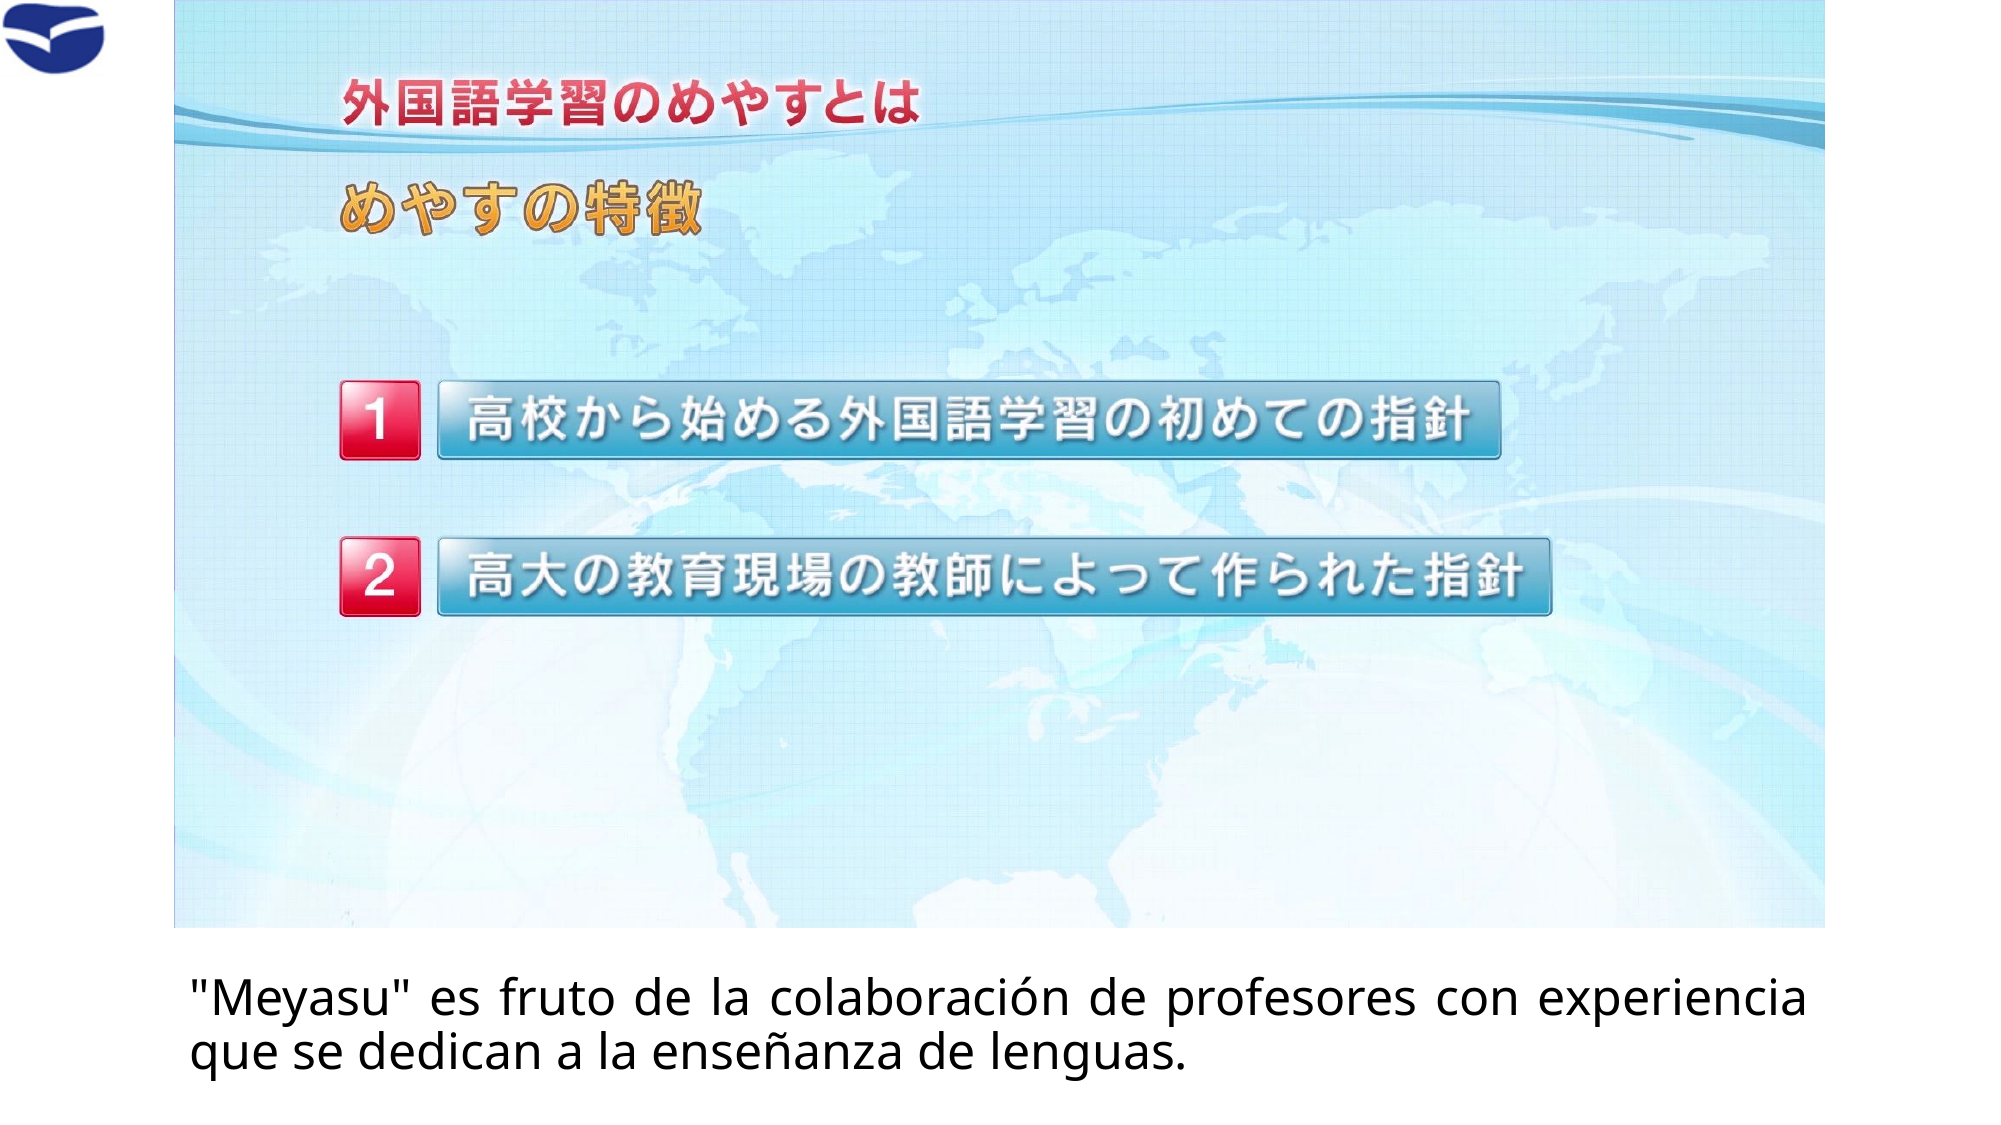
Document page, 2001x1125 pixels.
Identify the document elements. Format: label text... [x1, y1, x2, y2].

picture [174, 0, 1825, 929]
picture [0, 0, 107, 77]
title "Meyasu" es fruto de la colaboración de profesores con experiencia que se dedican a la enseñanza de lenguas. [174, 929, 1825, 1125]
